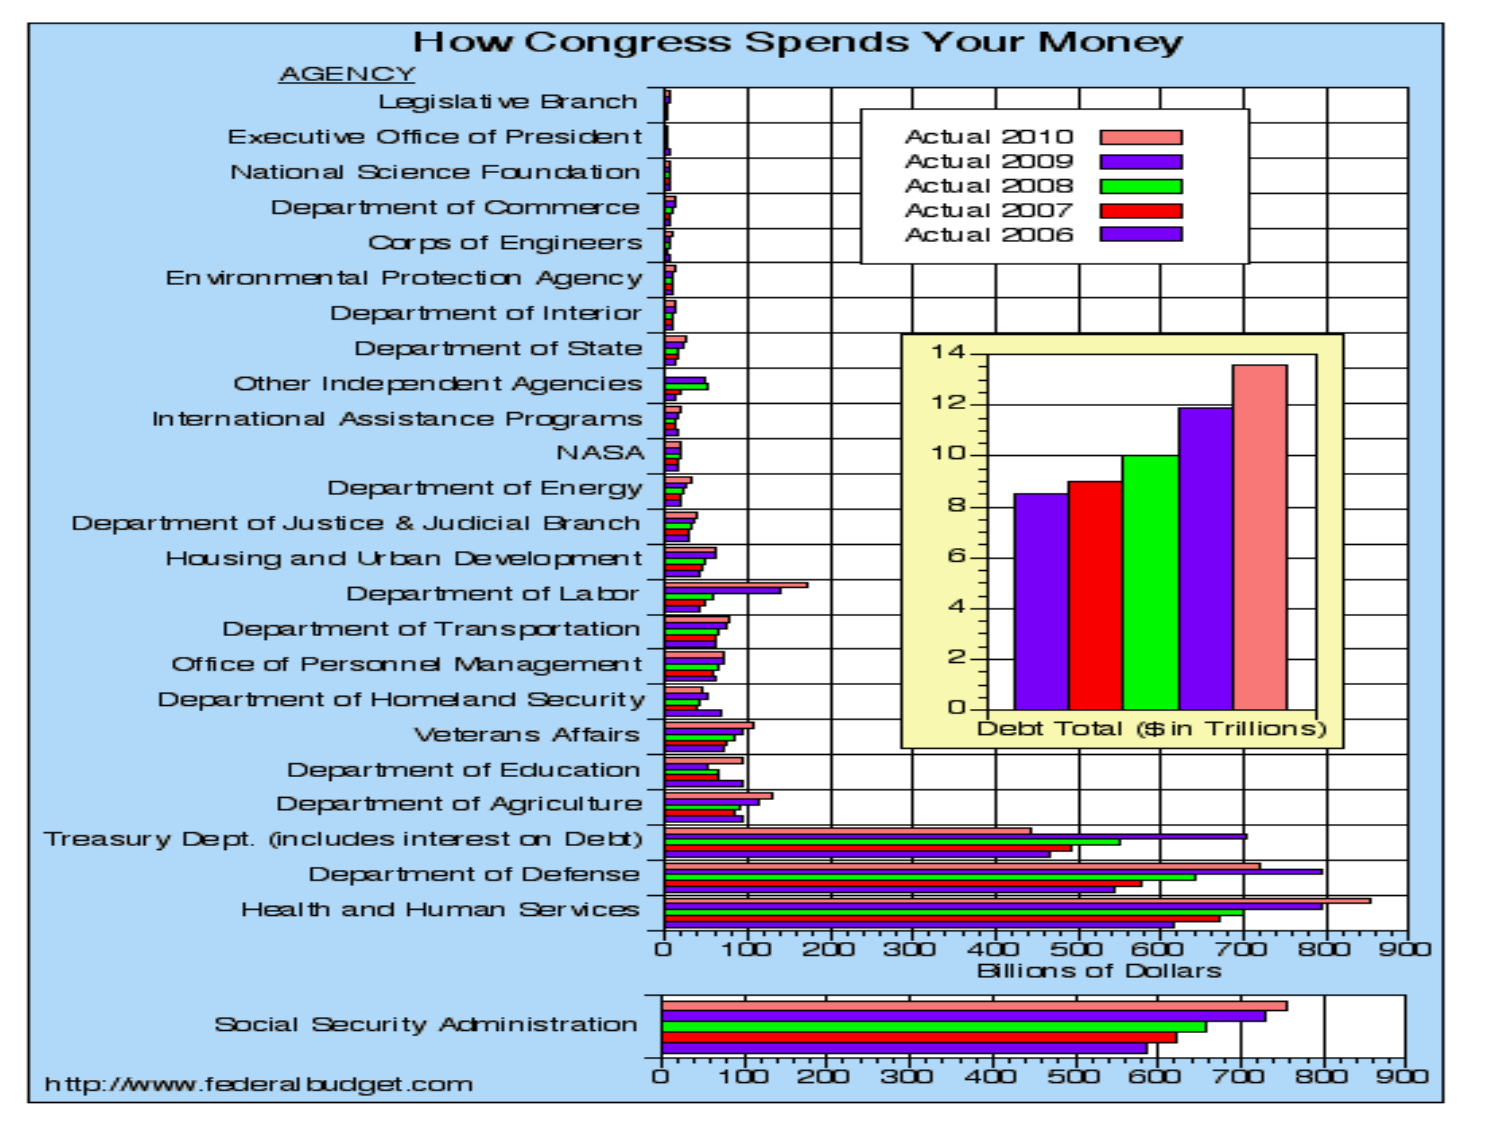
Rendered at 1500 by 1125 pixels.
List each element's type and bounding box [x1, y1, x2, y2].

list [12, 12, 1476, 1125]
